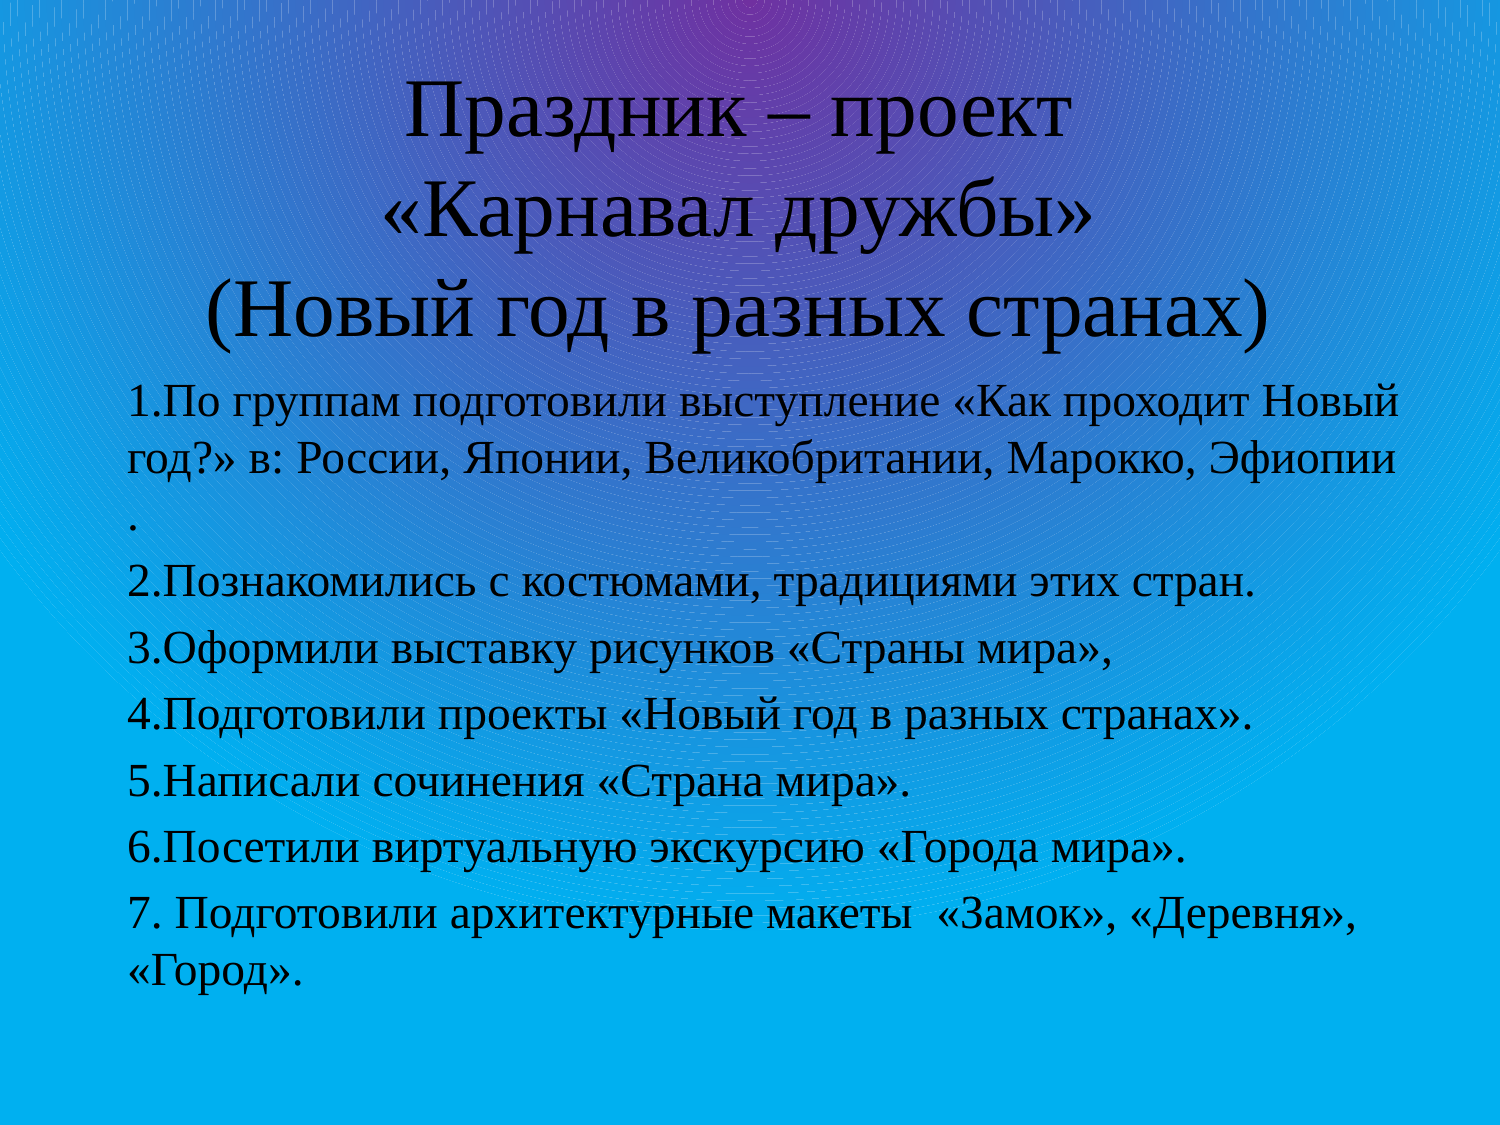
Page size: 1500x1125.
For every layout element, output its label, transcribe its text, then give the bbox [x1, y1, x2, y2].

list 1.По группам подготовили выступление «Как проходит Новый год?» в: России, Японии, Великобритании, Марокко, Эфиопии . 2.Познакомились с костюмами, традициями этих стран. 3.Оформили выставку рисунков «Страны мира», 4.Подготовили проекты «Новый год в разных странах». 5.Написали сочинения «Страна мира». 6.Посетили виртуальную экскурсию «Города мира». 7. Подготовили архитектурные макеты «Замок», «Деревня», «Город». [112, 361, 1425, 1005]
title Праздник – проект «Карнавал дружбы» (Новый год в разных странах) [53, 45, 1425, 362]
